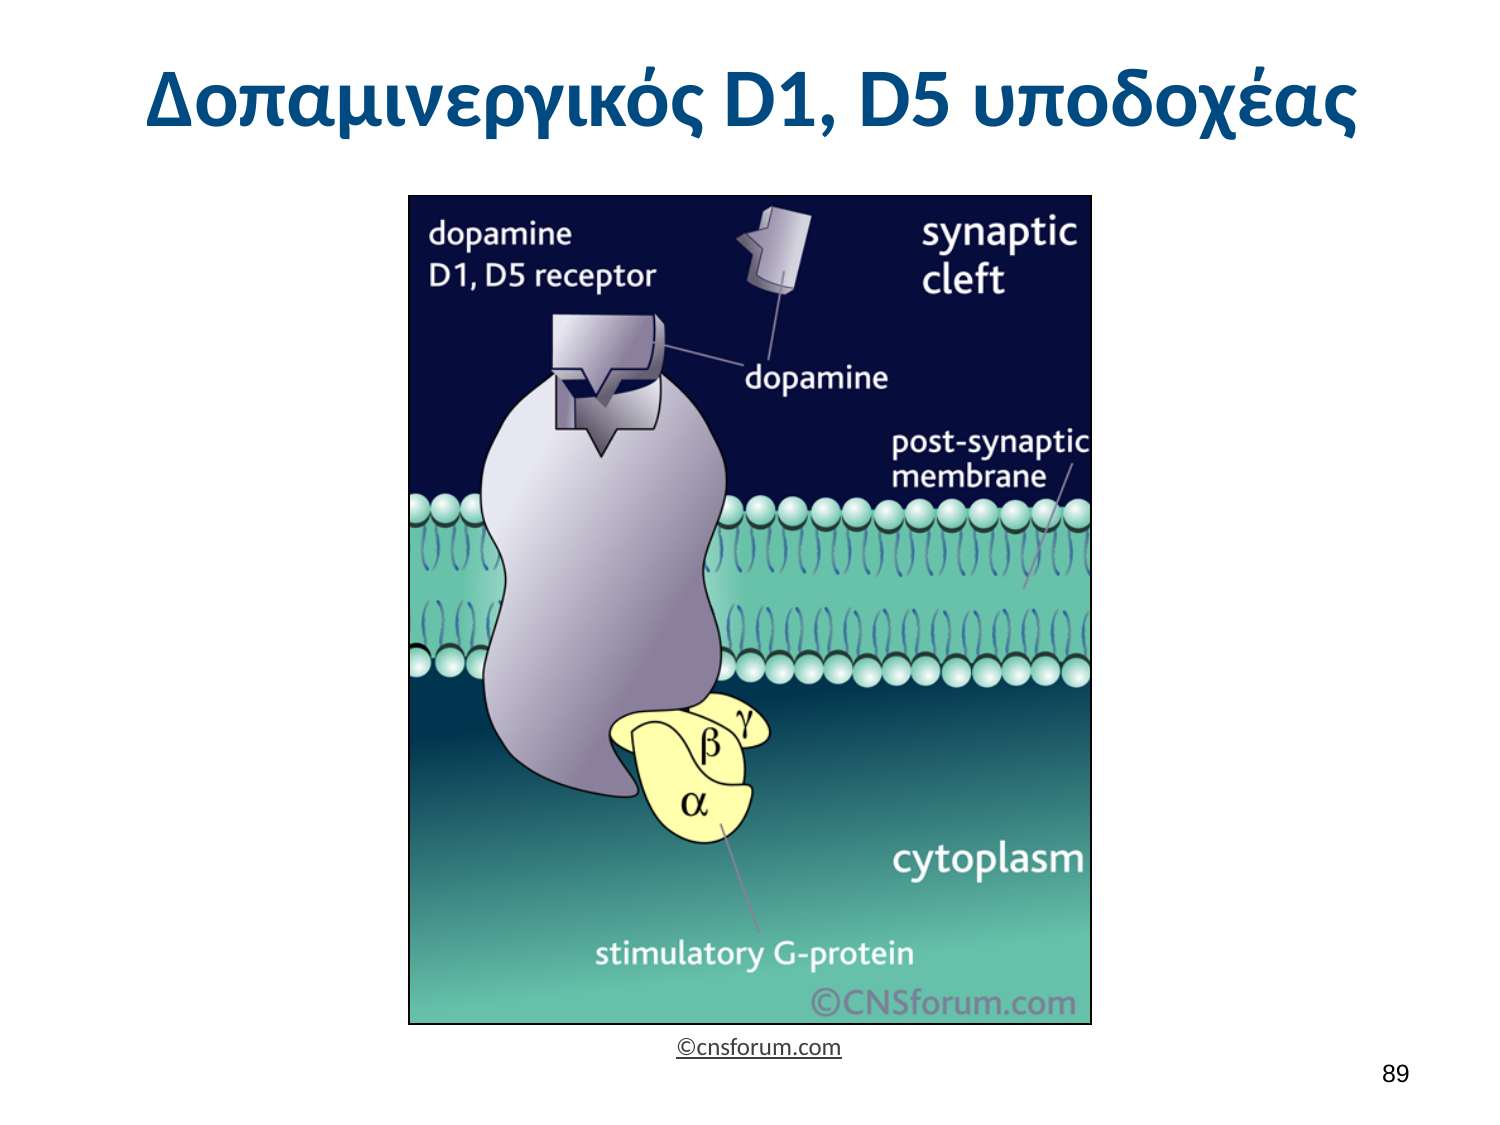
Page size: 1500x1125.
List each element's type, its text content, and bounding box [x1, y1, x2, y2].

title Δοπαμινεργικός D1, D5 υποδοχέας [76, 19, 1427, 169]
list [409, 196, 1091, 1024]
text_box ©cnsforum.com [384, 1023, 1135, 1068]
slide_number 88 [1074, 1042, 1425, 1103]
